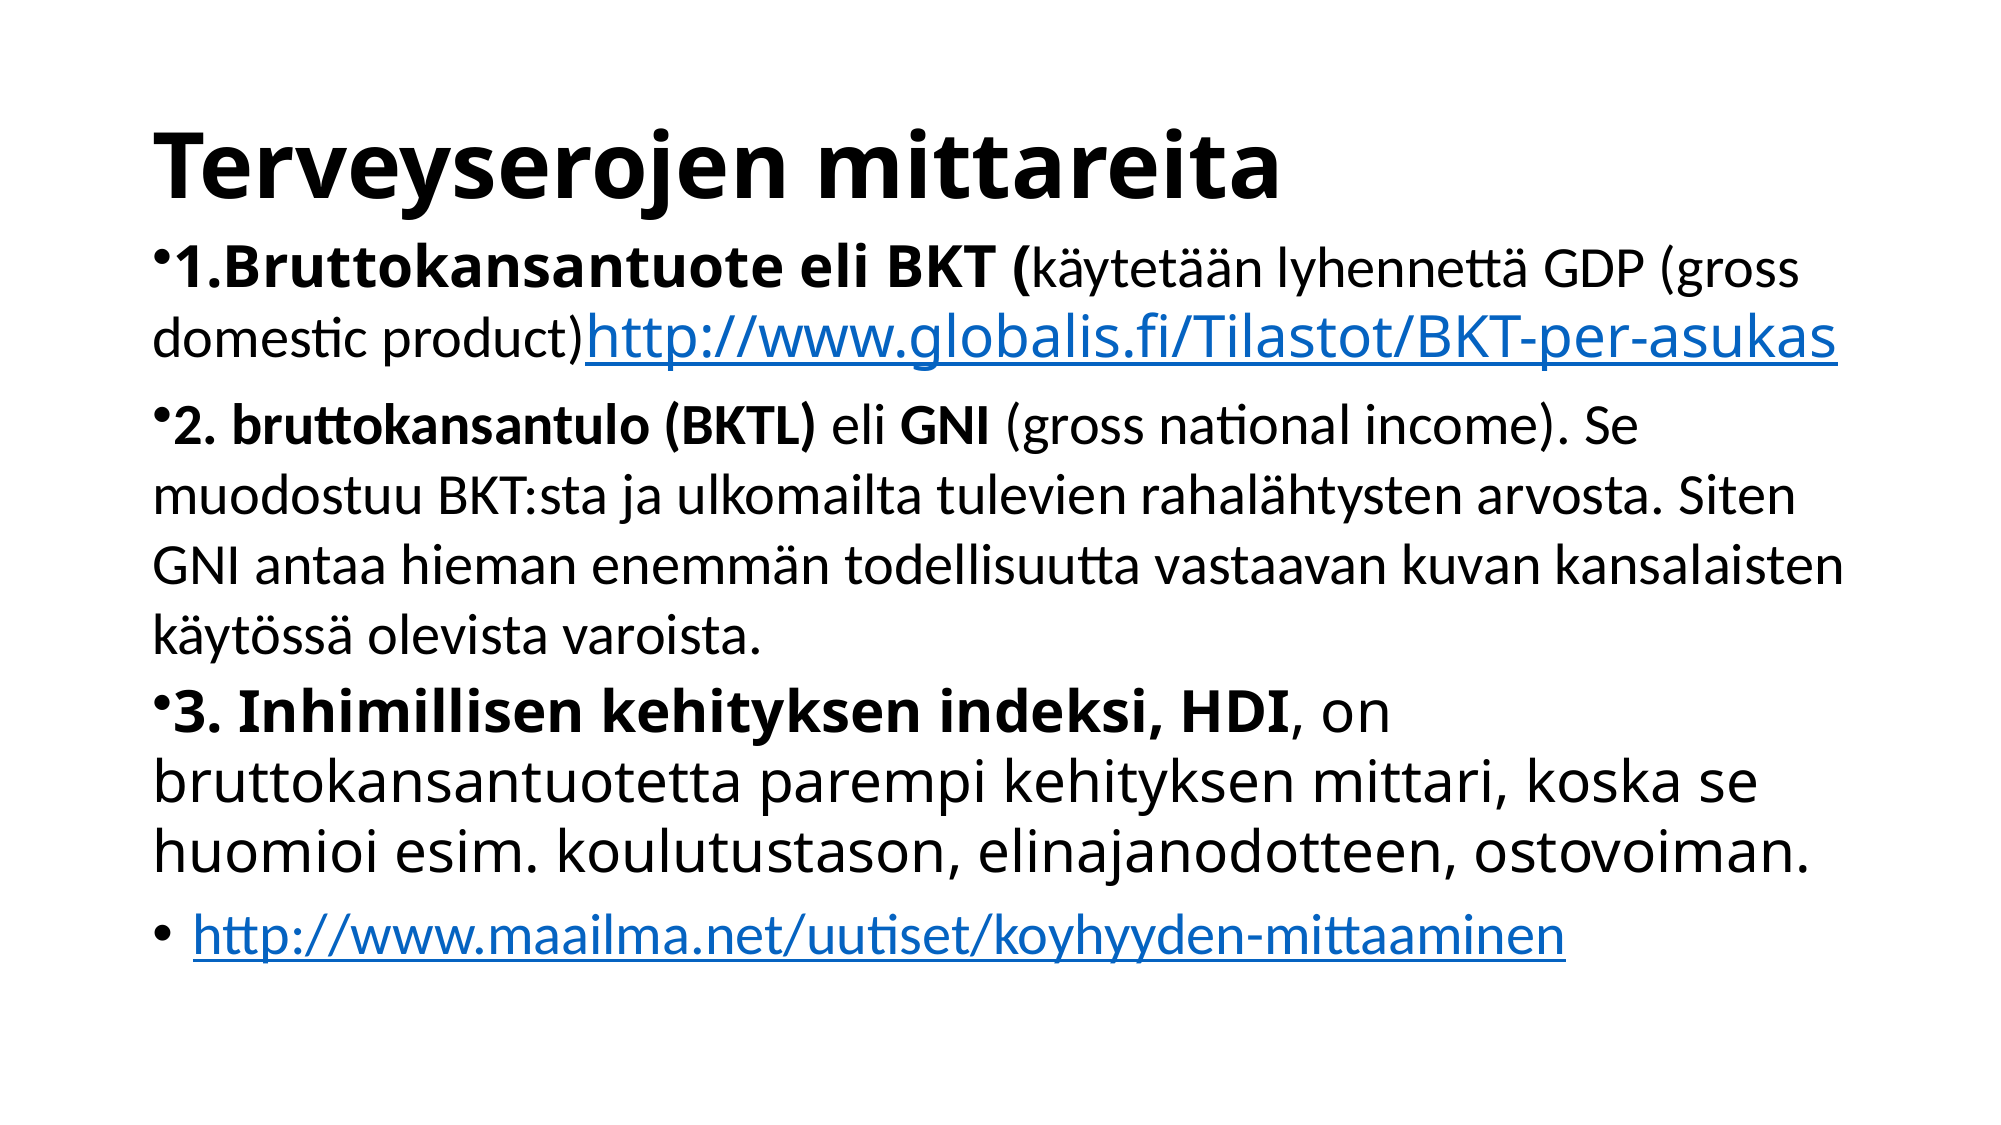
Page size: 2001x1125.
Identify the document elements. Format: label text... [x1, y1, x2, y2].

title Terveyserojen mittareita [137, 59, 1863, 221]
list 1.Bruttokansantuote eli BKT (käytetään lyhennettä GDP (gross domestic product)http://www.globalis.fi/Tilastot/BKT-per-asukas 2. bruttokansantulo (BKTL) eli GNI (gross national income). Se muodostuu BKT:sta ja ulkomailta tulevien rahalähtysten arvosta. Siten GNI antaa hieman enemmän todellisuutta vastaavan kuvan kansalaisten käytössä olevista varoista. 3. Inhimillisen kehityksen indeksi, HDI, on bruttokansantuotetta parempi kehityksen mittari, koska se huomioi esim. koulutustason, elinajanodotteen, ostovoiman. http://www.maailma.net/uutiset/koyhyyden-mittaaminen [137, 221, 1863, 1014]
